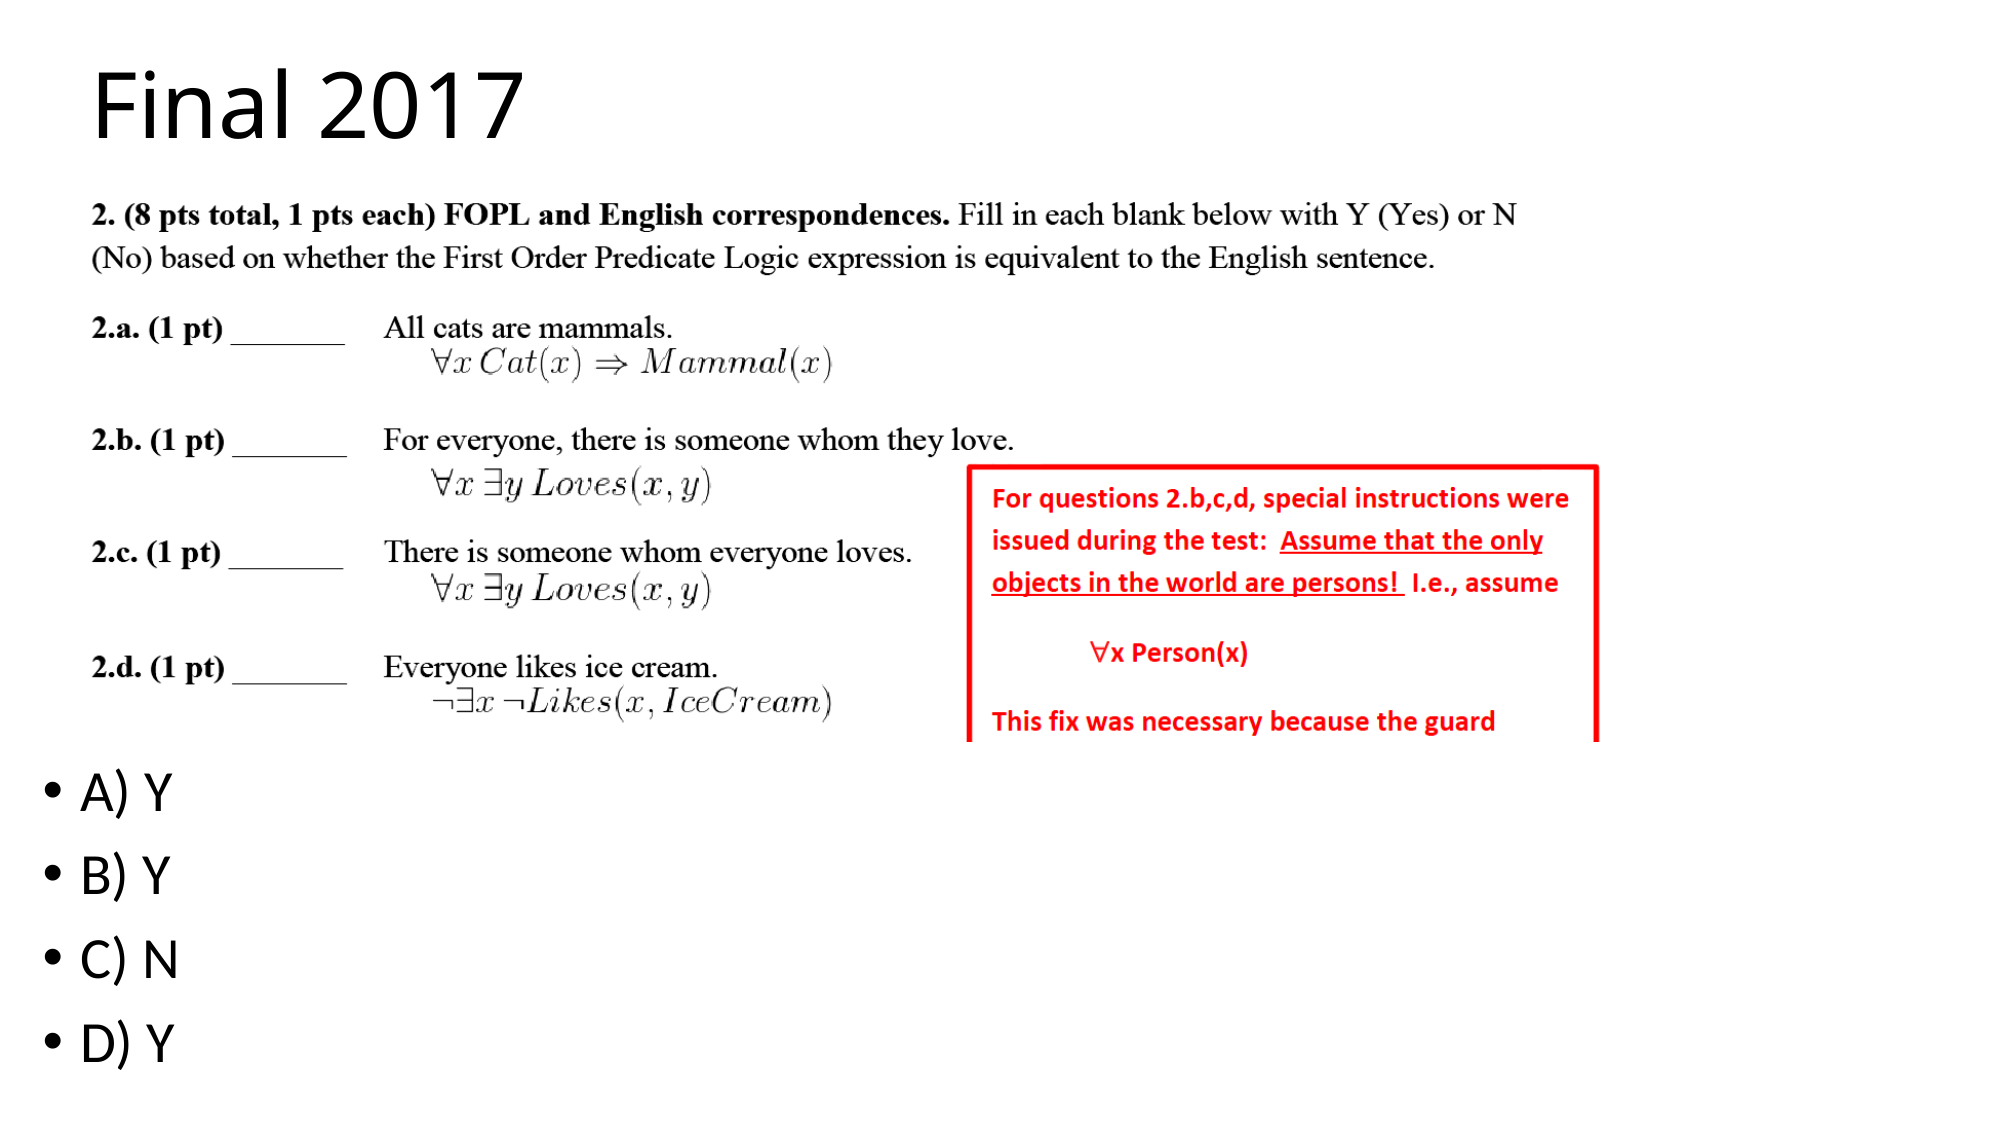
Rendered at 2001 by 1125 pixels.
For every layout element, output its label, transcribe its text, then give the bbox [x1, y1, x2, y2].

list A) Y B) Y C) N D) Y [27, 753, 1753, 1098]
picture [75, 196, 1647, 742]
title Final 2017 [75, 0, 1801, 218]
